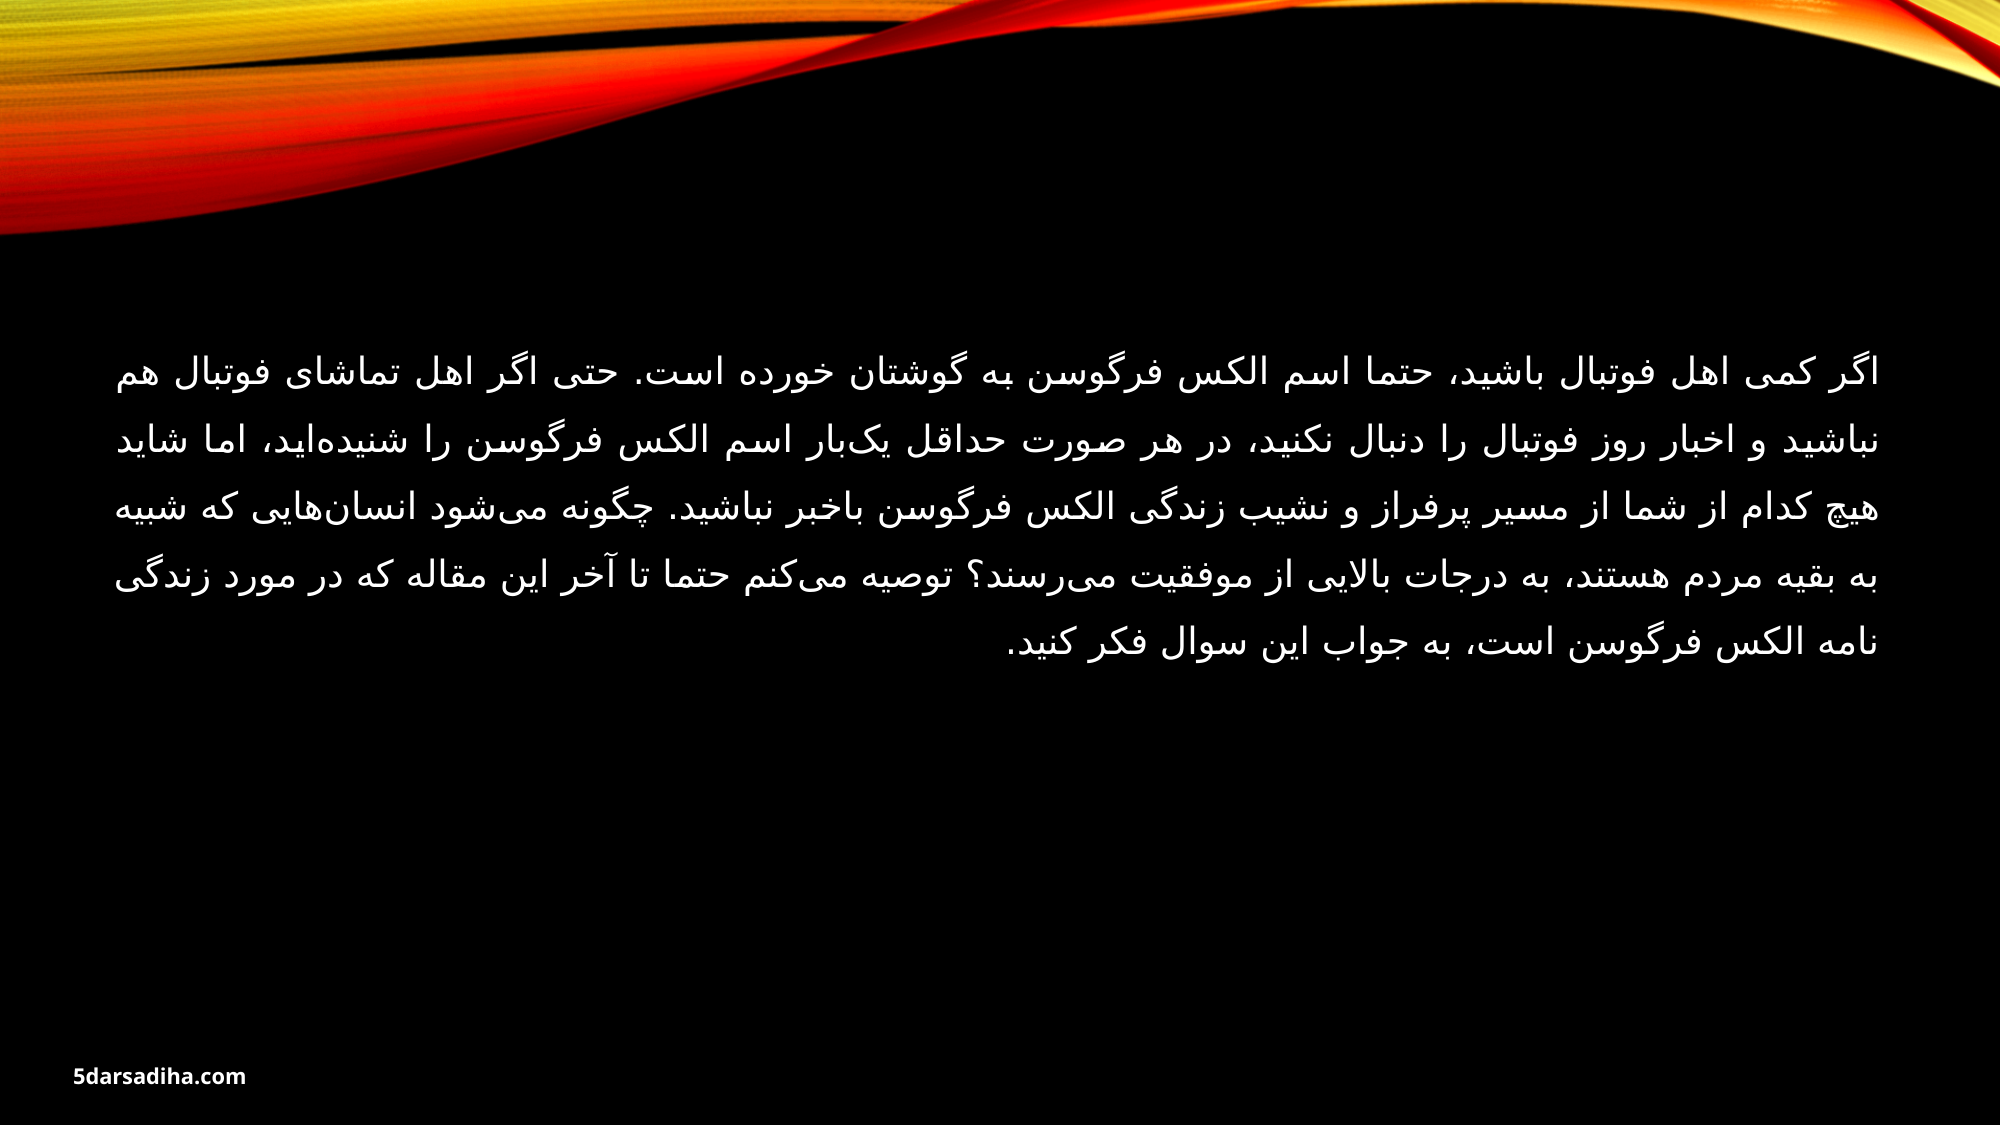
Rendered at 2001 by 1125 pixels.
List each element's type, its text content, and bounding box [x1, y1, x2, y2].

text_box اگر کمی اهل فوتبال باشید، حتما اسم الکس فرگوسن به گوشتان خورده است. حتی اگر اهل تماشای فوتبال هم نباشید و اخبار روز فوتبال را دنبال نکنید، در هر صورت حداقل یک‌بار اسم الکس فرگوسن را شنیده‌اید، اما شاید هیچ کدام از شما از مسیر پرفراز و نشیب زندگی الکس فرگوسن باخبر نباشید. چگونه می‌شود انسان‌هایی که شبیه به بقیه مردم هستند، به درجات بالایی از موفقیت می‌رسند؟ توصیه می‌کنم حتما تا آخر این مقاله که در مورد زندگی نامه الکس فرگوسن است، به جواب این سوال فکر کنید. [99, 317, 1895, 738]
picture [0, 0, 2000, 237]
footer 5darsadiha.com [58, 1045, 1334, 1106]
